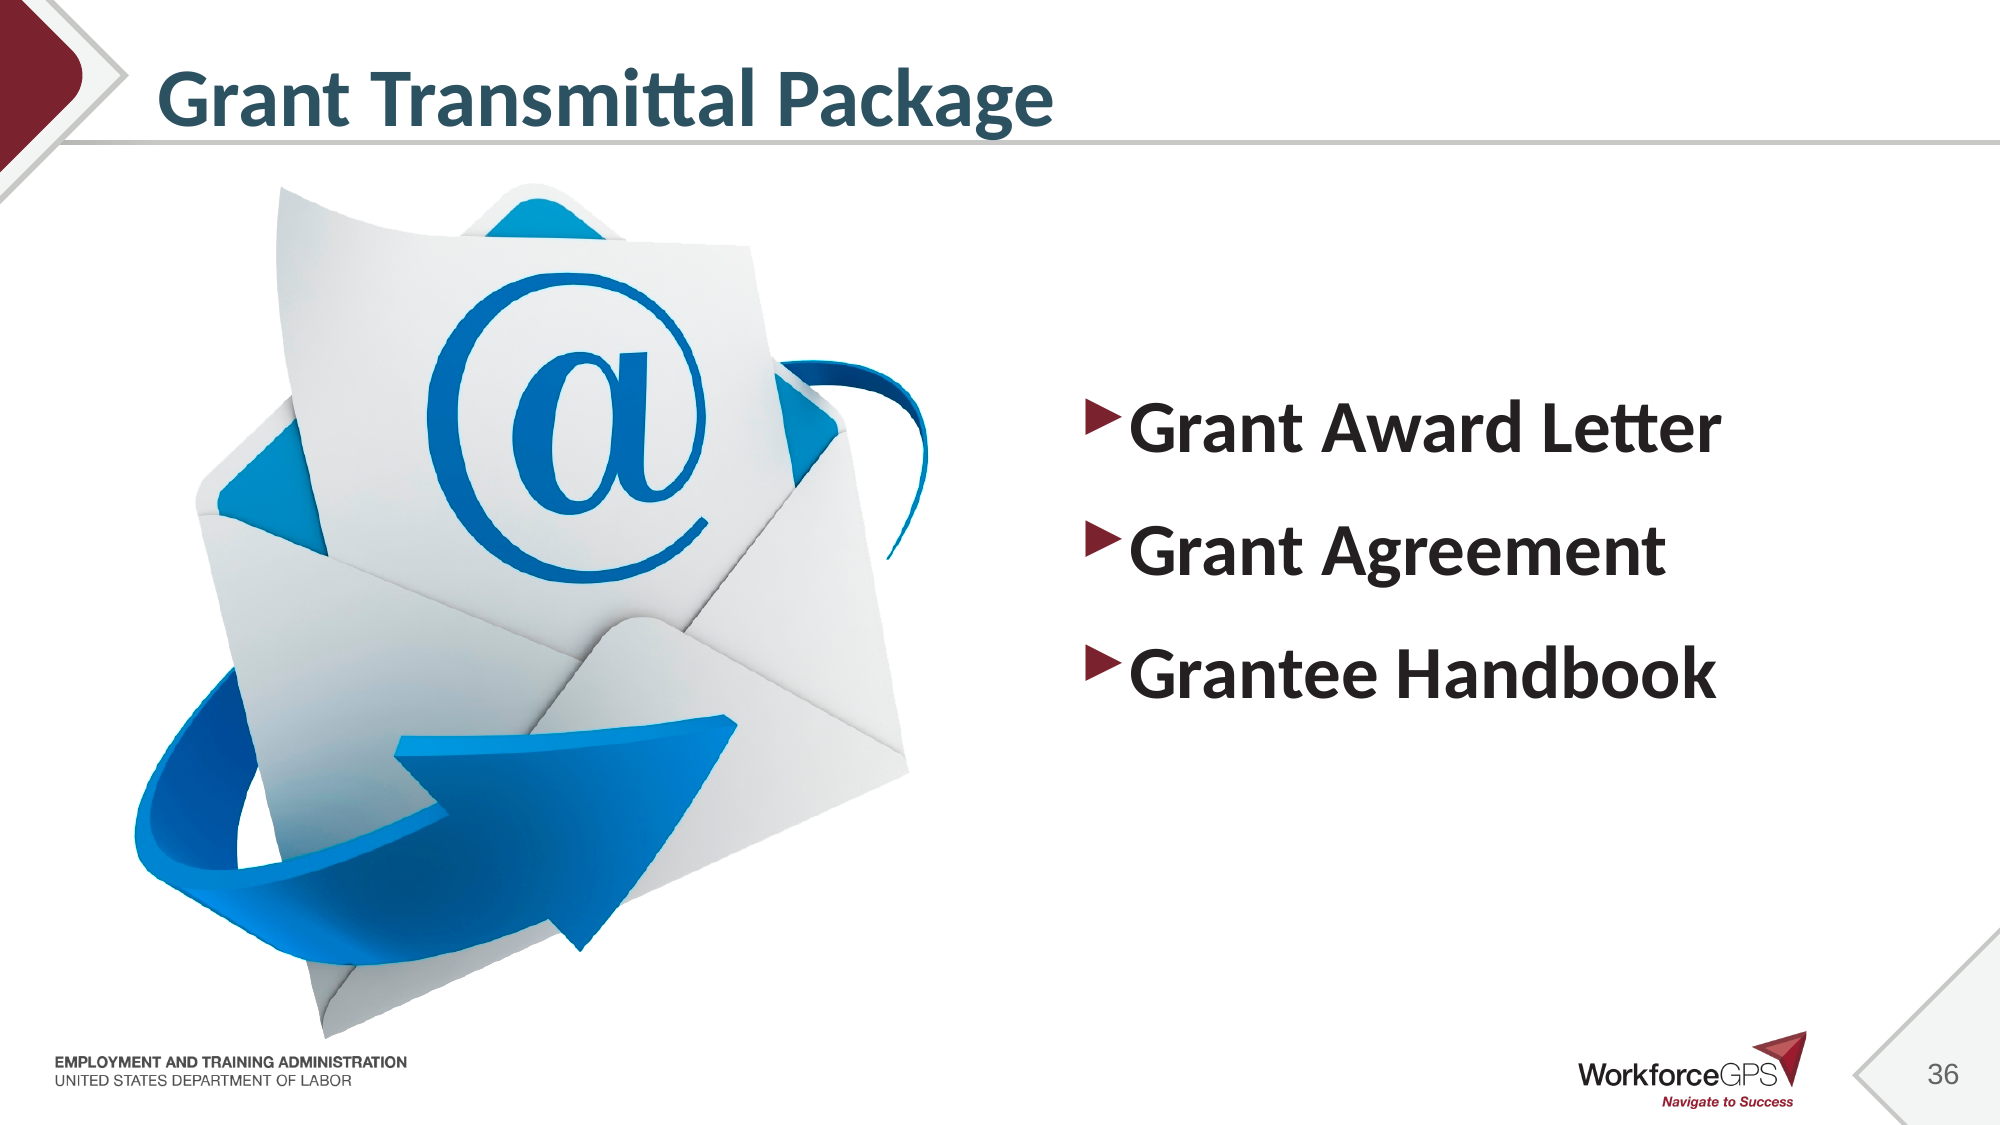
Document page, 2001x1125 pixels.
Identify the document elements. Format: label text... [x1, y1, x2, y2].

slide_number 36 [1867, 1073, 1975, 1103]
title Grant Transmittal Package [127, 34, 1946, 164]
list Eligible lead applicant is a community college. Lead applicant applied as a single institution lead or as a consortium lead representing a consortium of institutions of higher education (IHEs). Single institutions undertake capacity building at one institution – 4 grants Consortia undertake systems change within one state or across one or more community colleges districts with a state – 7 grants Statewide – 5 grants District-wide – 2 grants [47, 1049, 420, 1095]
list Grant Award Letter Grant Agreement Grantee Handbook [1064, 376, 2000, 1073]
picture [47, 128, 1065, 1043]
